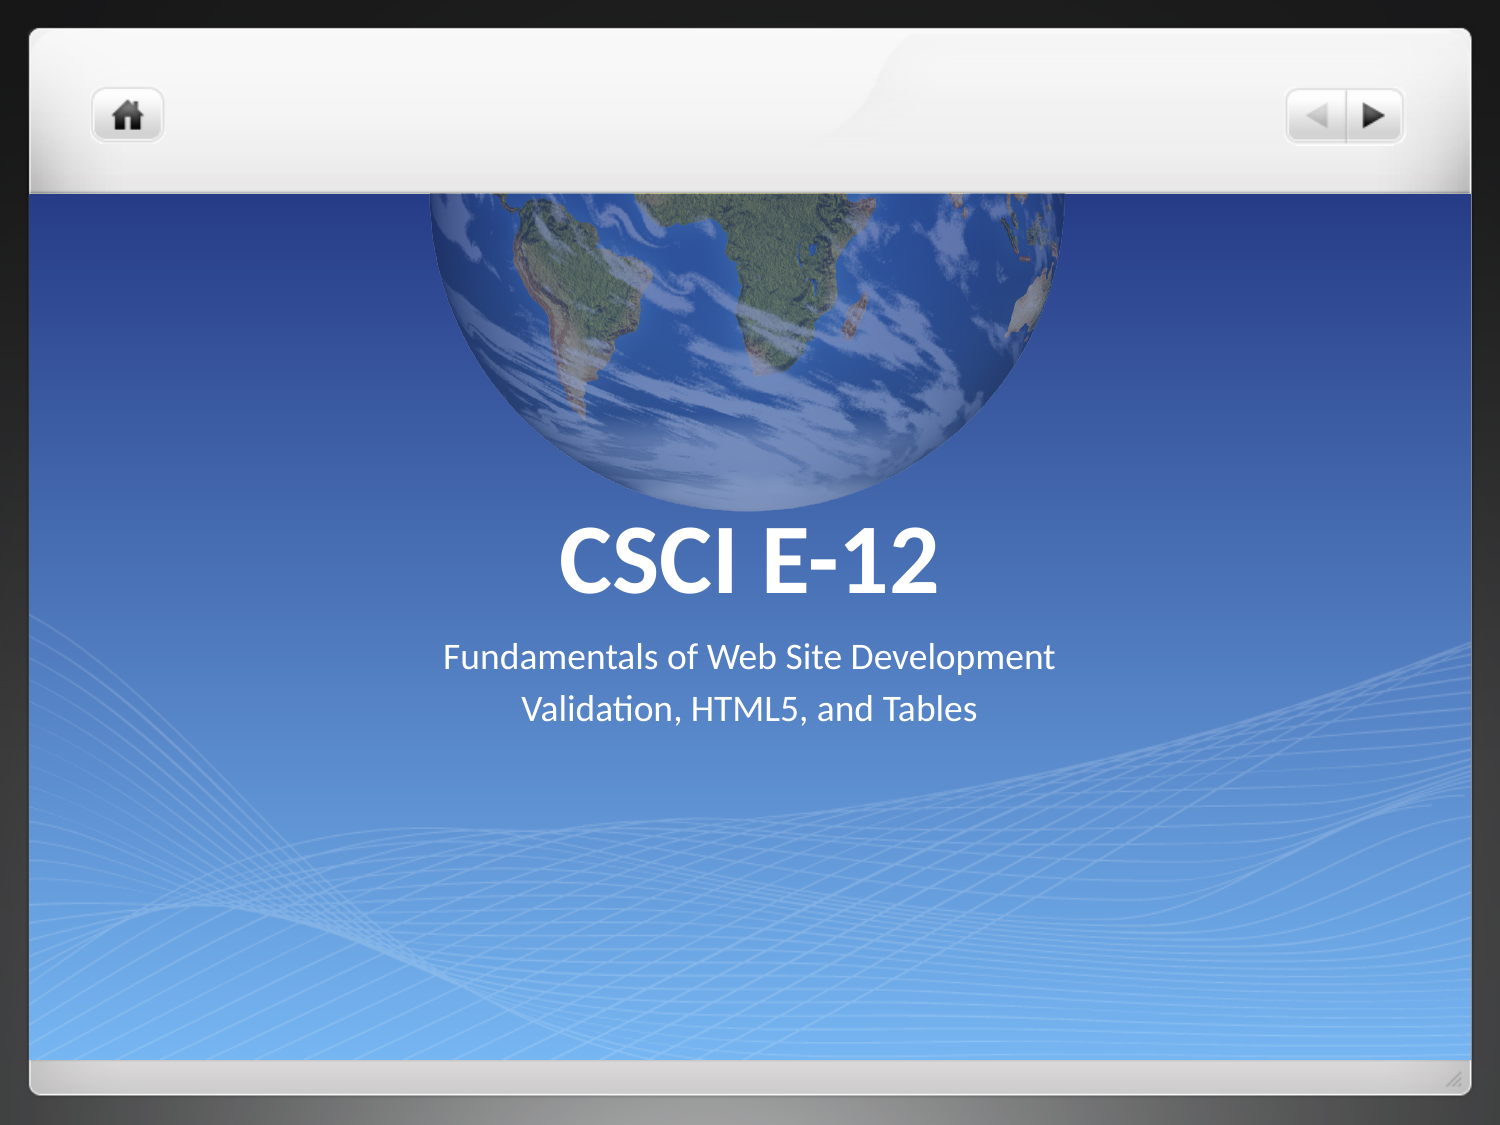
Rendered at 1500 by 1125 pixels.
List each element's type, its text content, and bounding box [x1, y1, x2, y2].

picture [0, 0, 1500, 1125]
subtitle Fundamentals of Web Site Development Validation, HTML5, and Tables [68, 624, 1432, 800]
title CSCI E-12 [68, 355, 1432, 622]
